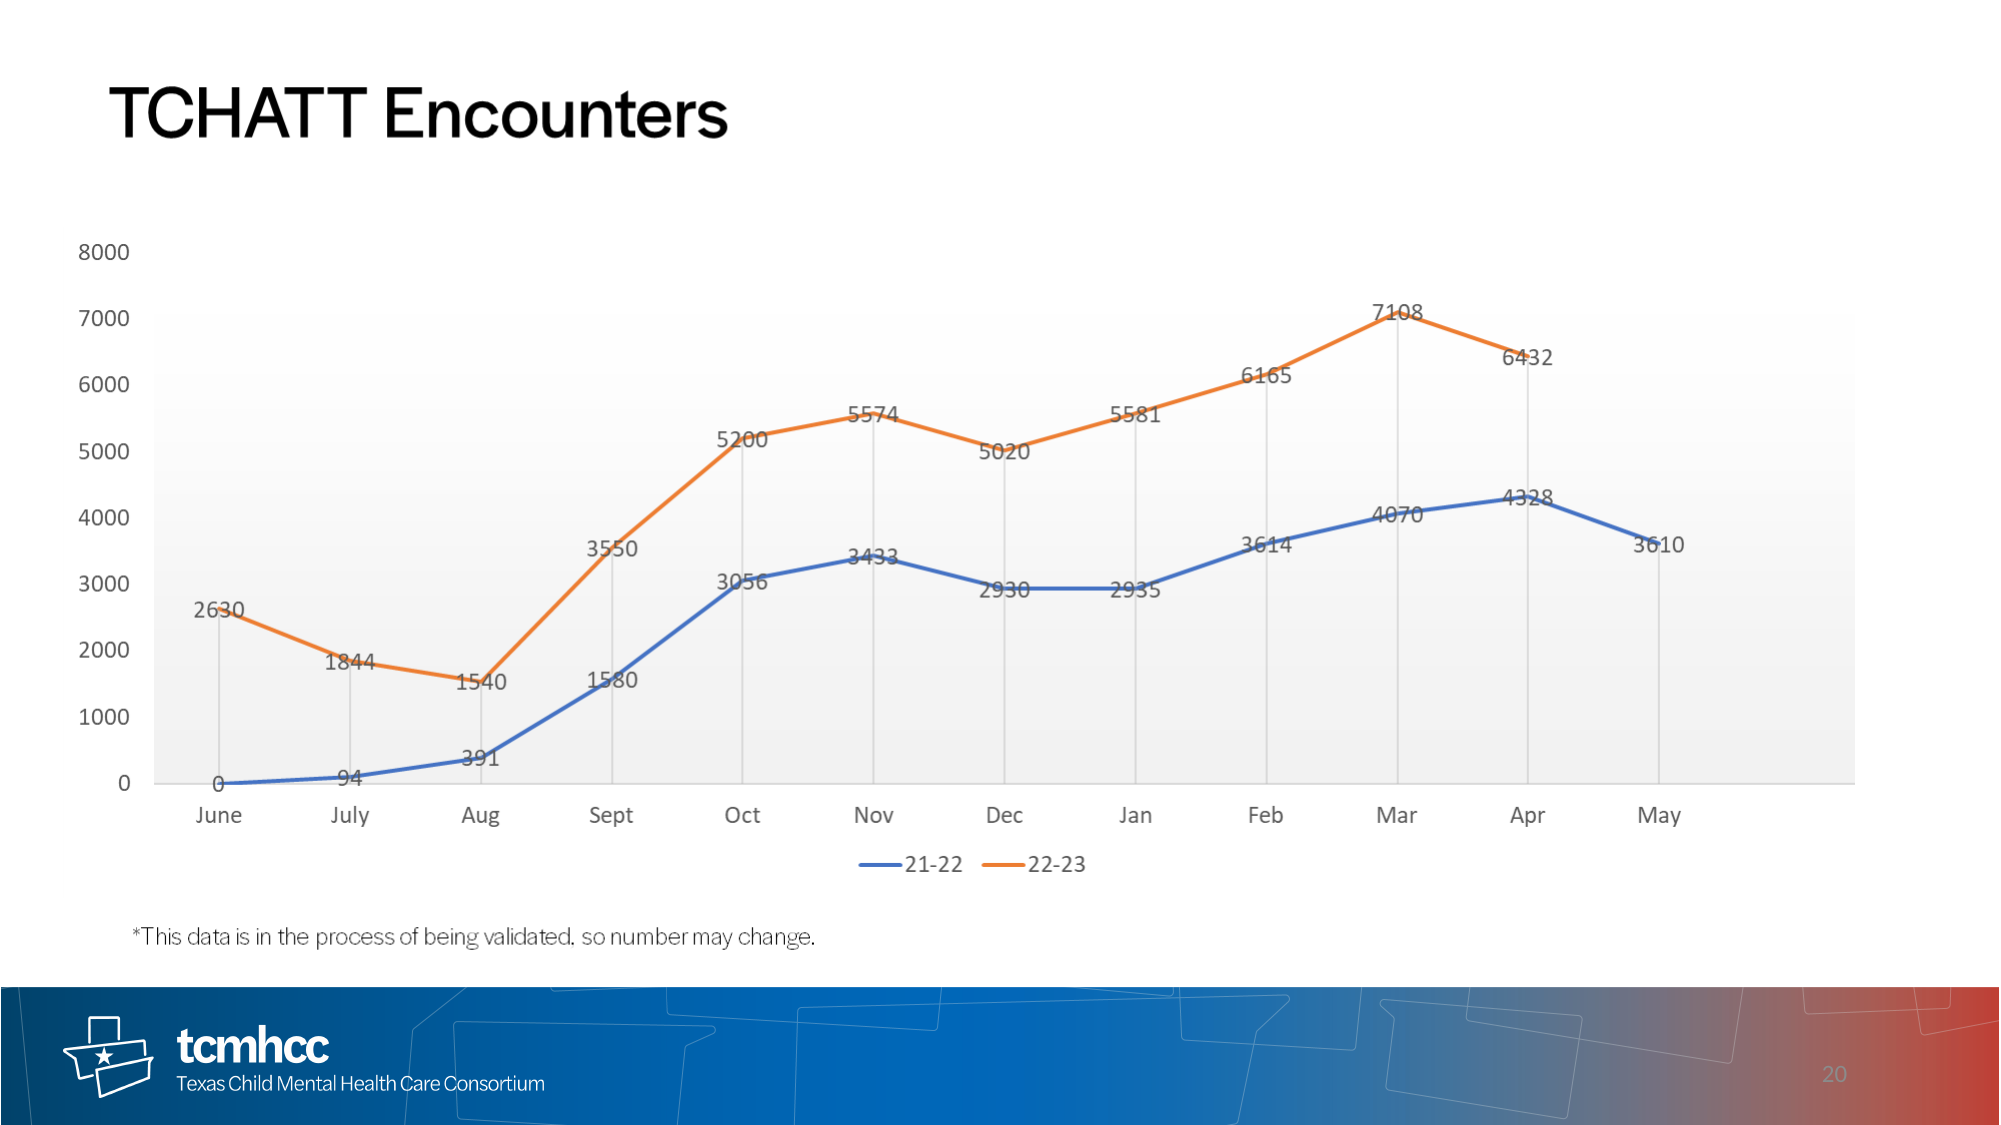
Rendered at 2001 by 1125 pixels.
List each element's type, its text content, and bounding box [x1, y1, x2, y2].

picture [1, 0, 1999, 1125]
slide_number 20 [1412, 1042, 1863, 1103]
